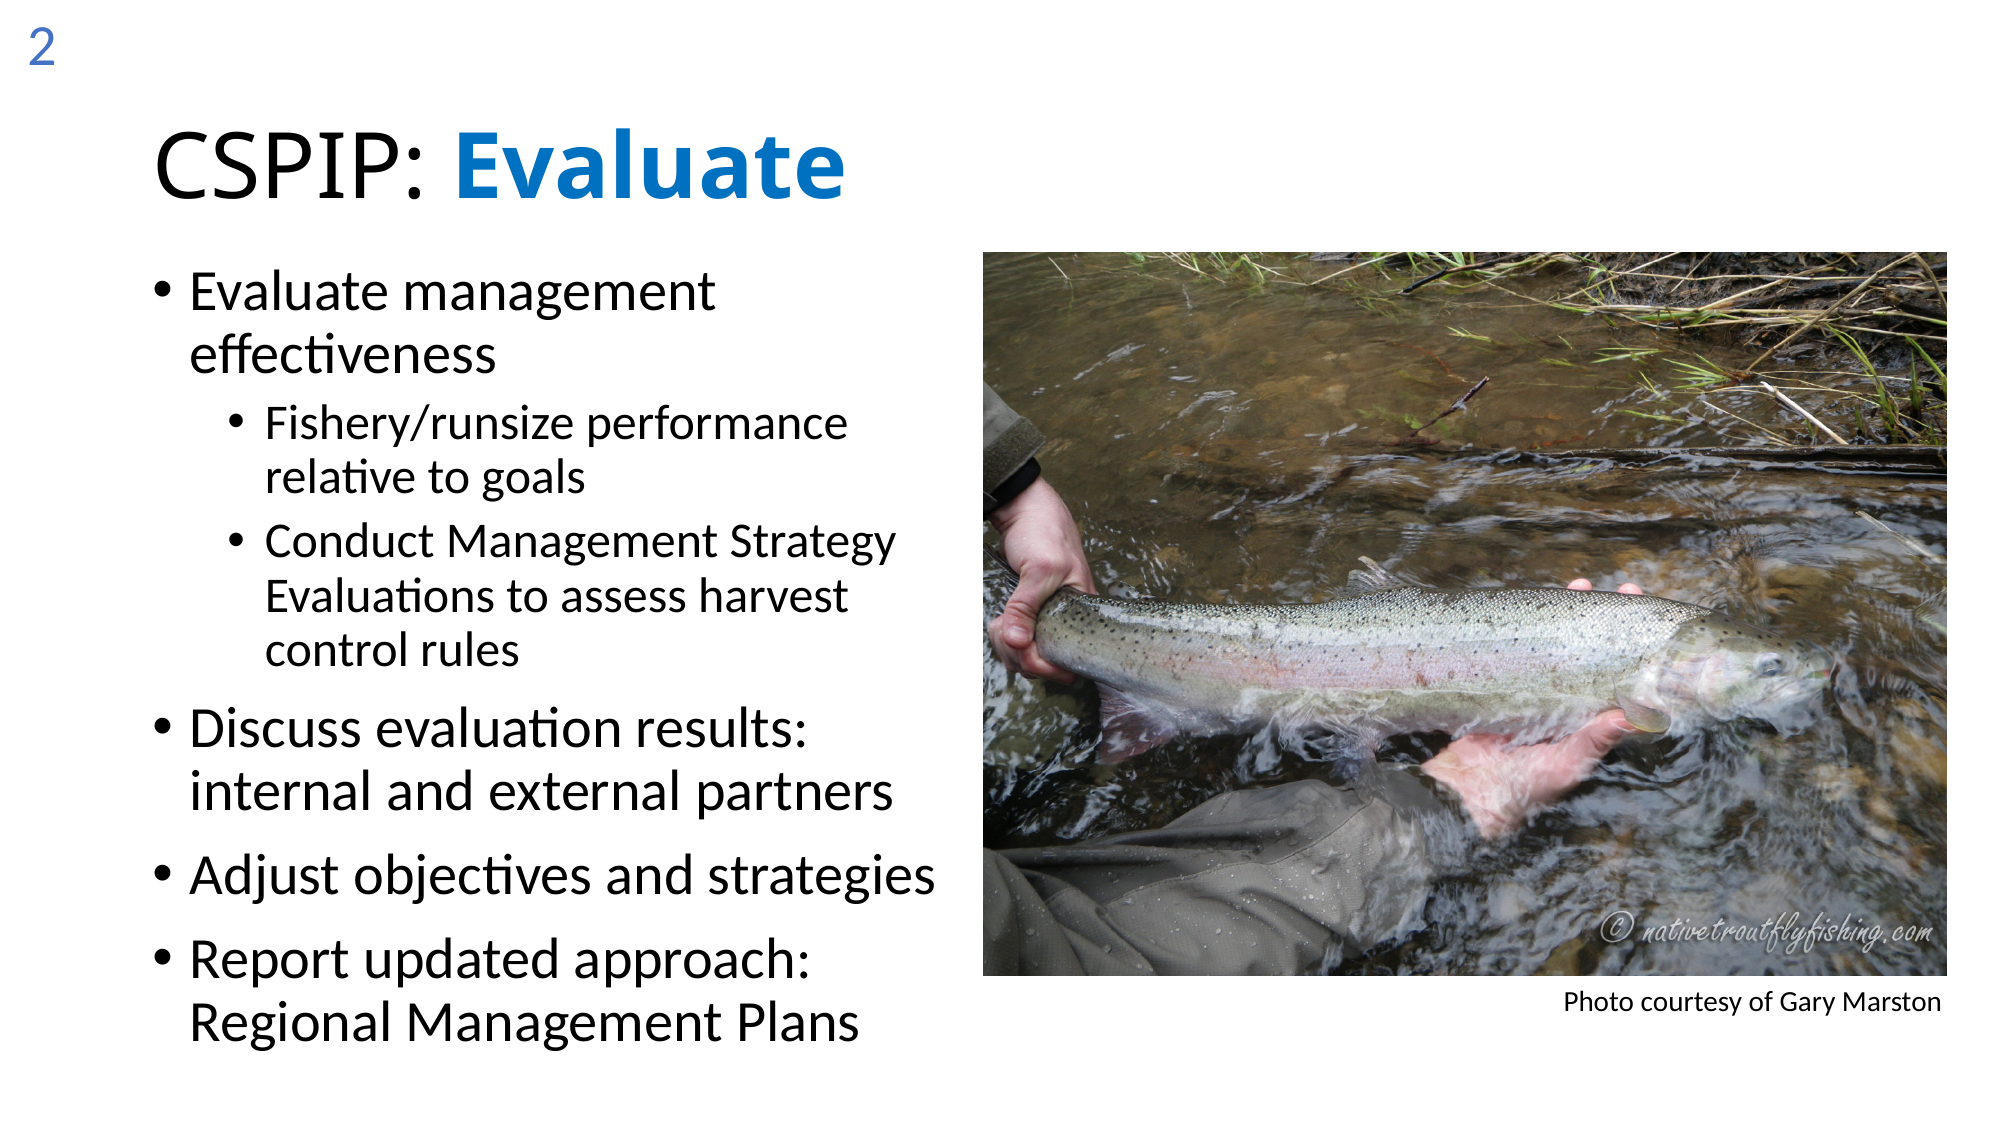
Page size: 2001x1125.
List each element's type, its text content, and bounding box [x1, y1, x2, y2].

list Evaluate management effectiveness Fishery/runsize performance relative to goals Conduct Management Strategy Evaluations to assess harvest control rules Discuss evaluation results: internal and external partners Adjust objectives and strategies Report updated approach: Regional Management Plans [137, 252, 988, 1066]
text_box Photo courtesy of Gary Marston [1548, 975, 1967, 1025]
title CSPIP: Evaluate [137, 59, 1863, 252]
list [983, 252, 1947, 976]
text_box 2 [13, 0, 124, 85]
